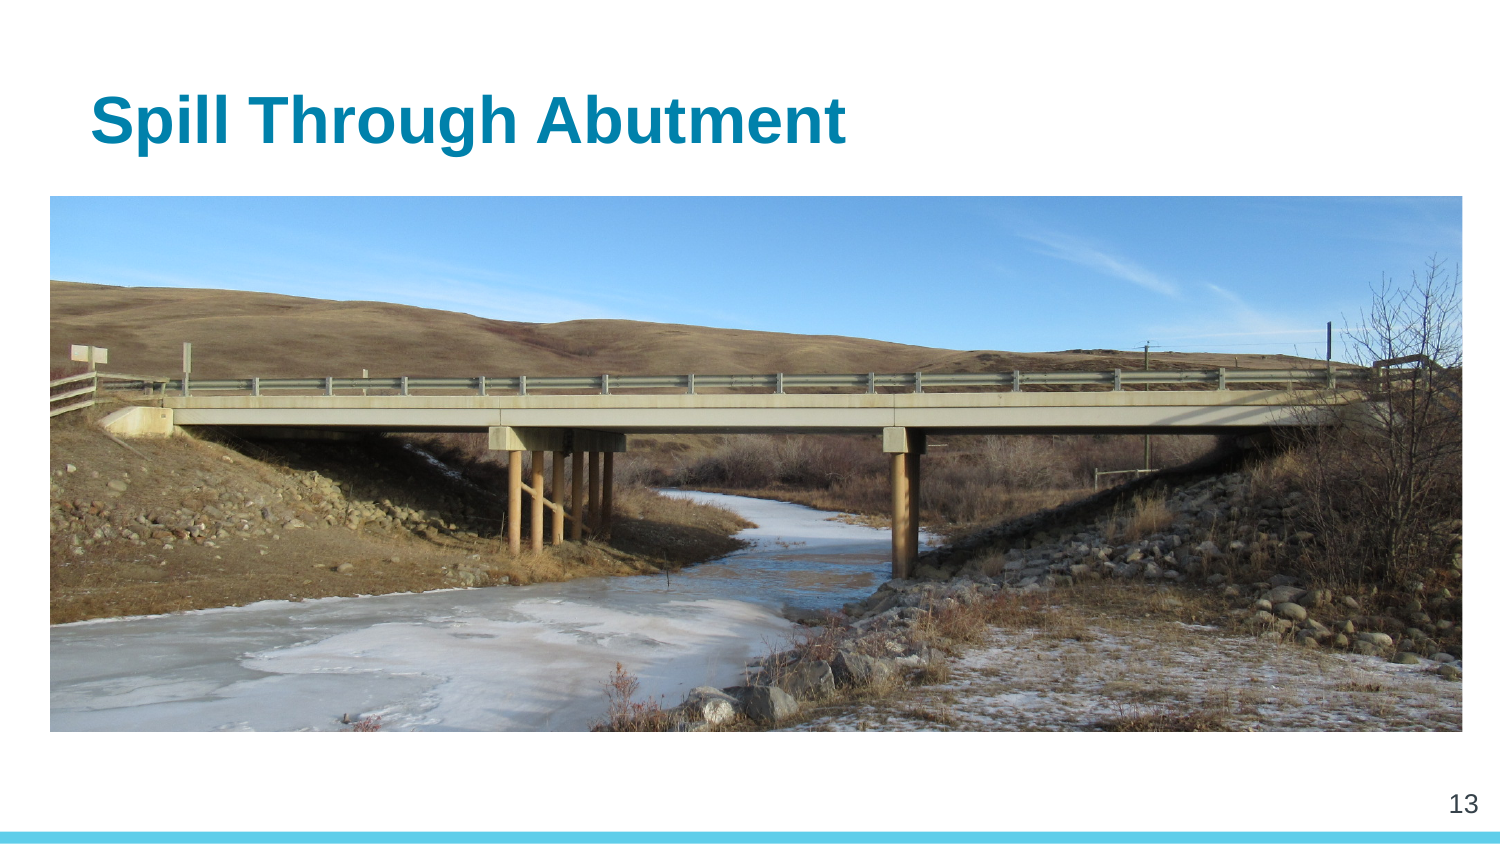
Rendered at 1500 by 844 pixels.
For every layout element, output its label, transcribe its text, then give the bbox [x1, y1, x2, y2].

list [49, 196, 1463, 732]
slide_number 13 [1403, 779, 1494, 844]
title Spill Through Abutment [75, 46, 1425, 188]
